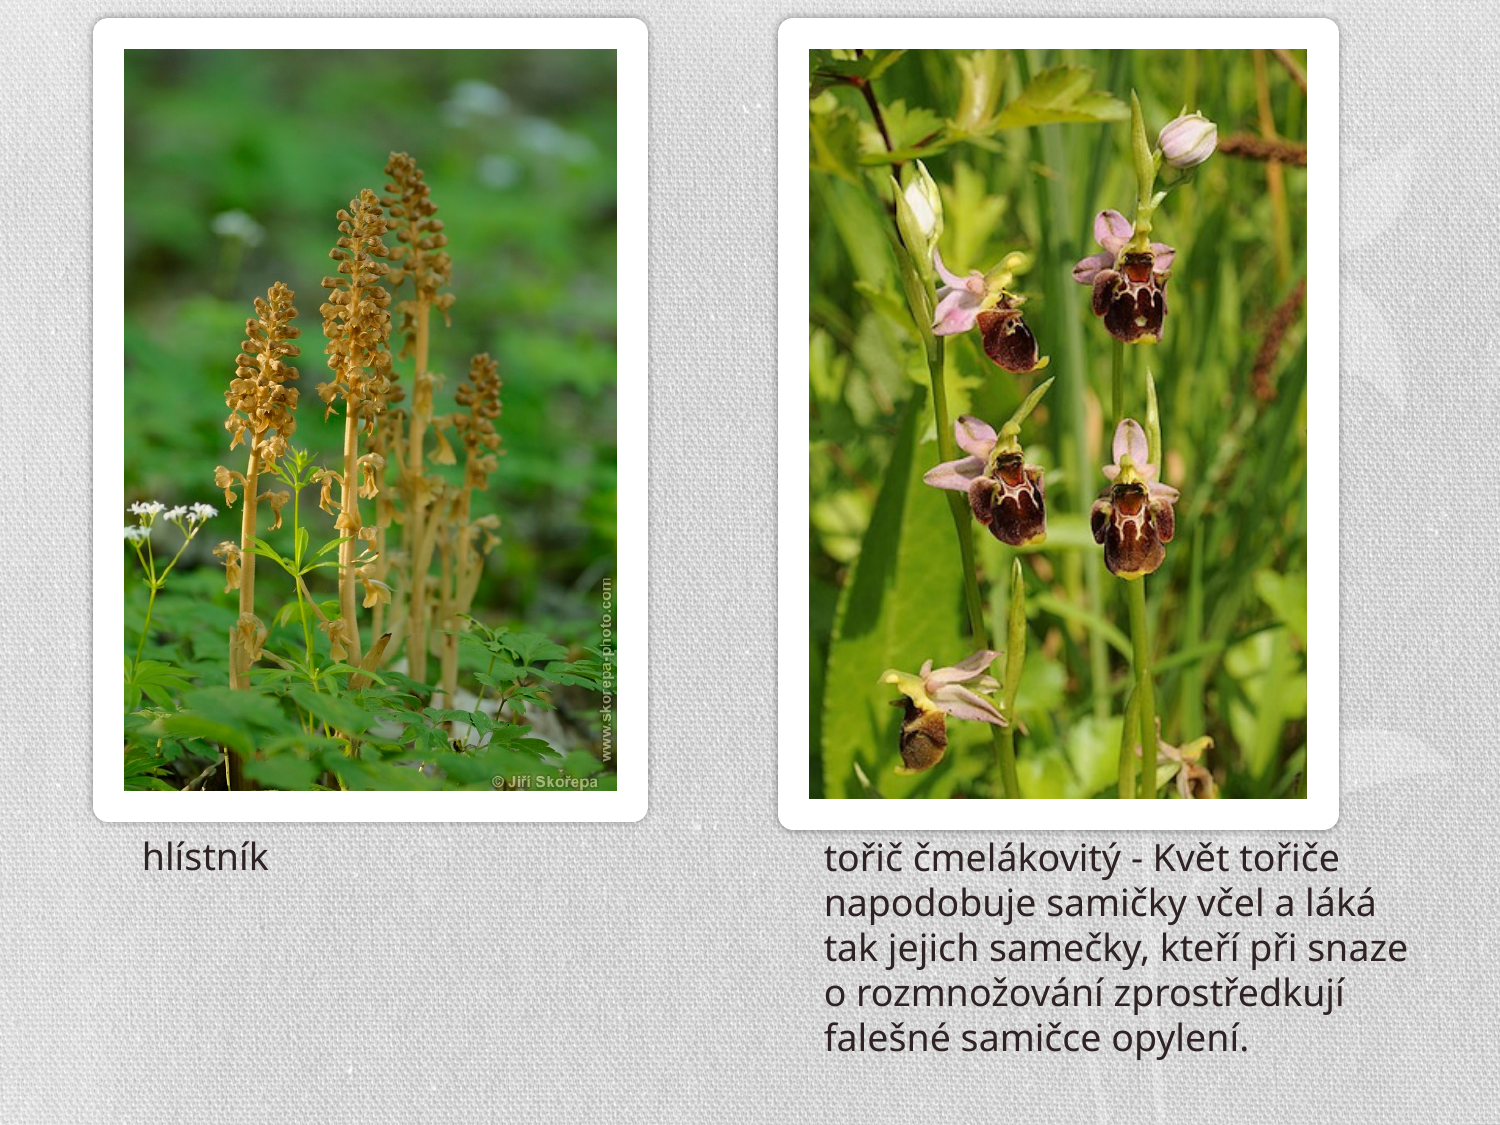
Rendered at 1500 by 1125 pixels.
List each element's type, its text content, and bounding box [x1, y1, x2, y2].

text_box tořič čmelákovitý - Květ tořiče napodobuje samičky včel a láká tak jejich samečky, kteří při snaze o rozmnožování zprostředkují falešné samičce opylení. [809, 826, 1436, 1066]
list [123, 48, 617, 792]
text_box hlístník [127, 825, 529, 885]
picture [808, 48, 1308, 799]
